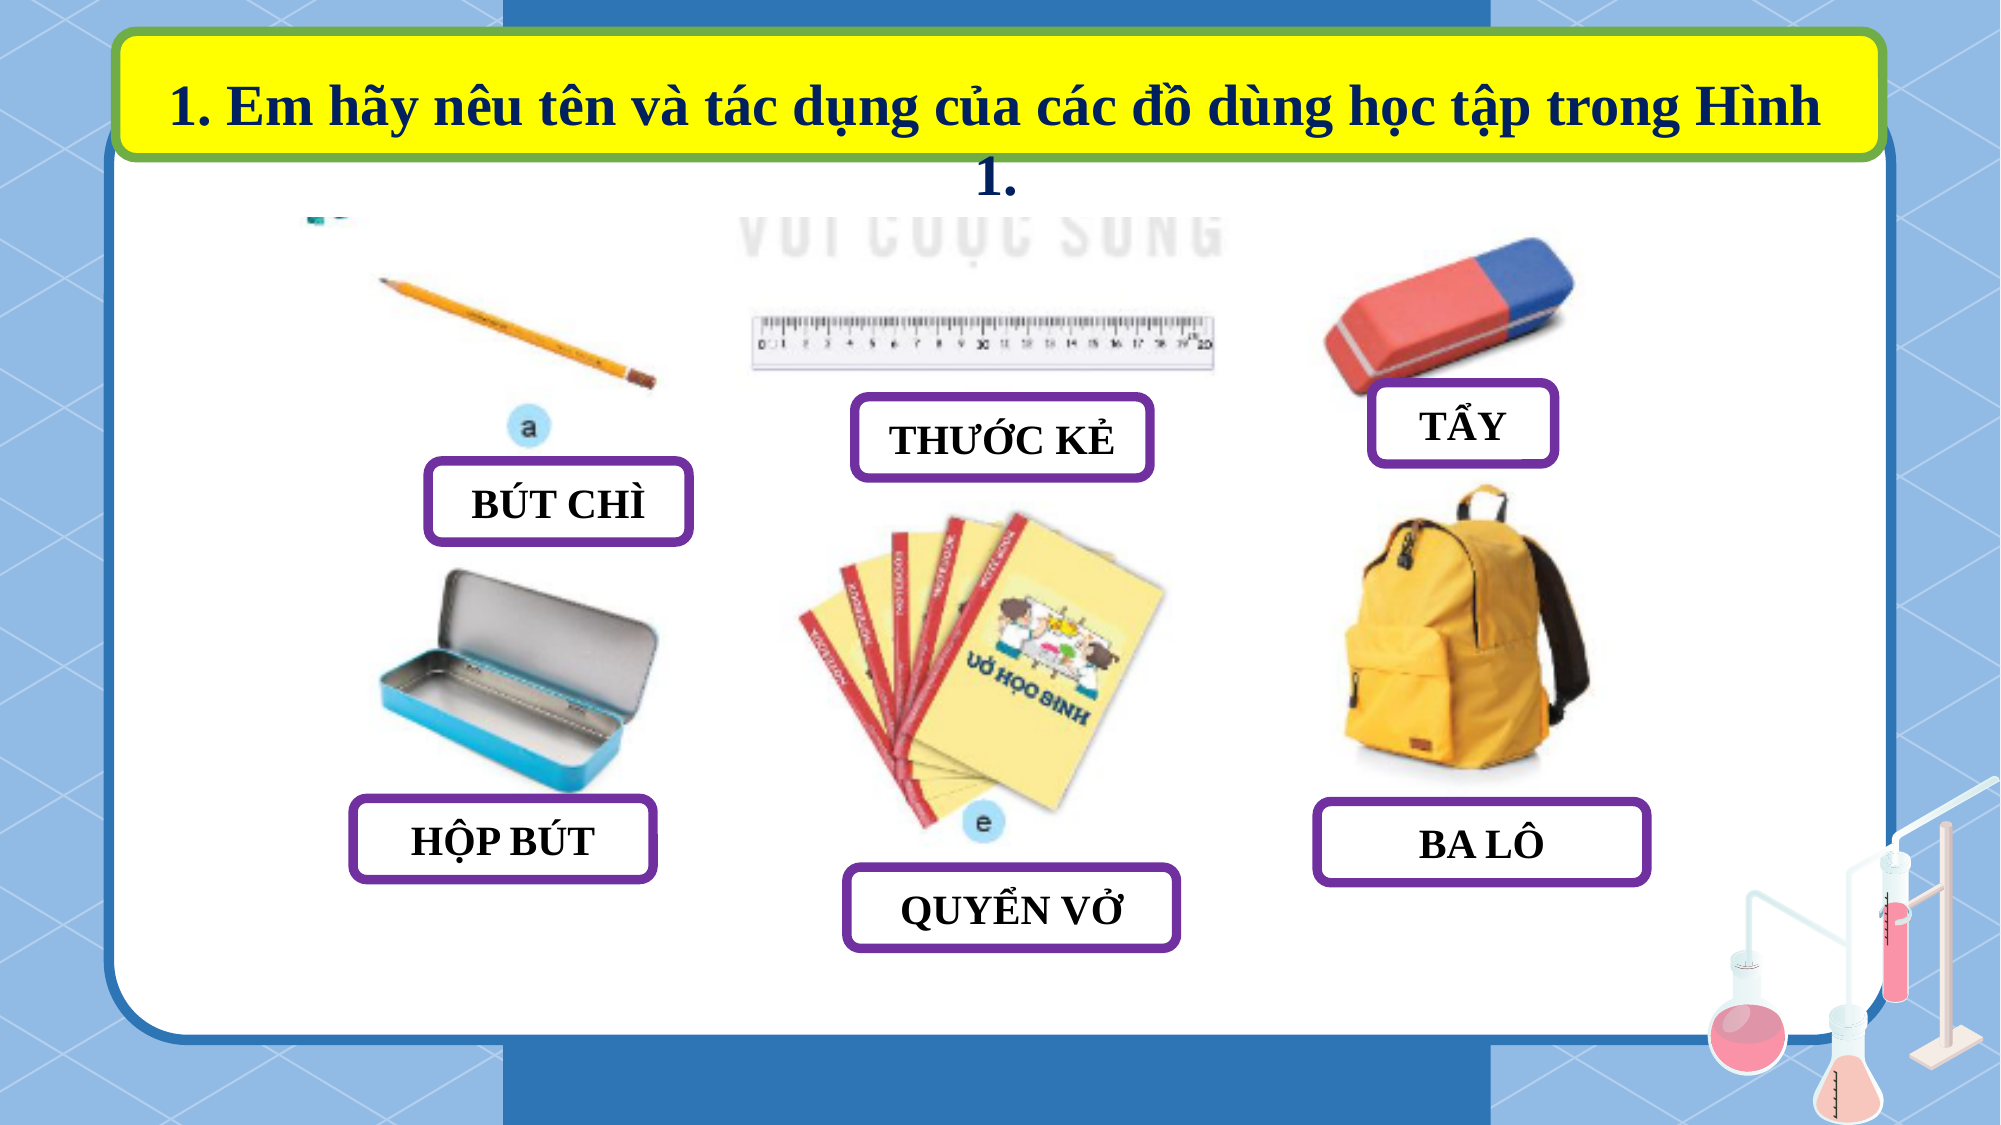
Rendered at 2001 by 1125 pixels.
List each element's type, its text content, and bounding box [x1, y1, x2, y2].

text_box [114, 30, 1884, 159]
text_box 1. Em hãy nêu tên và tác dụng của các đồ dùng học tập trong Hình 1. [148, 59, 1844, 214]
picture [282, 217, 1652, 958]
